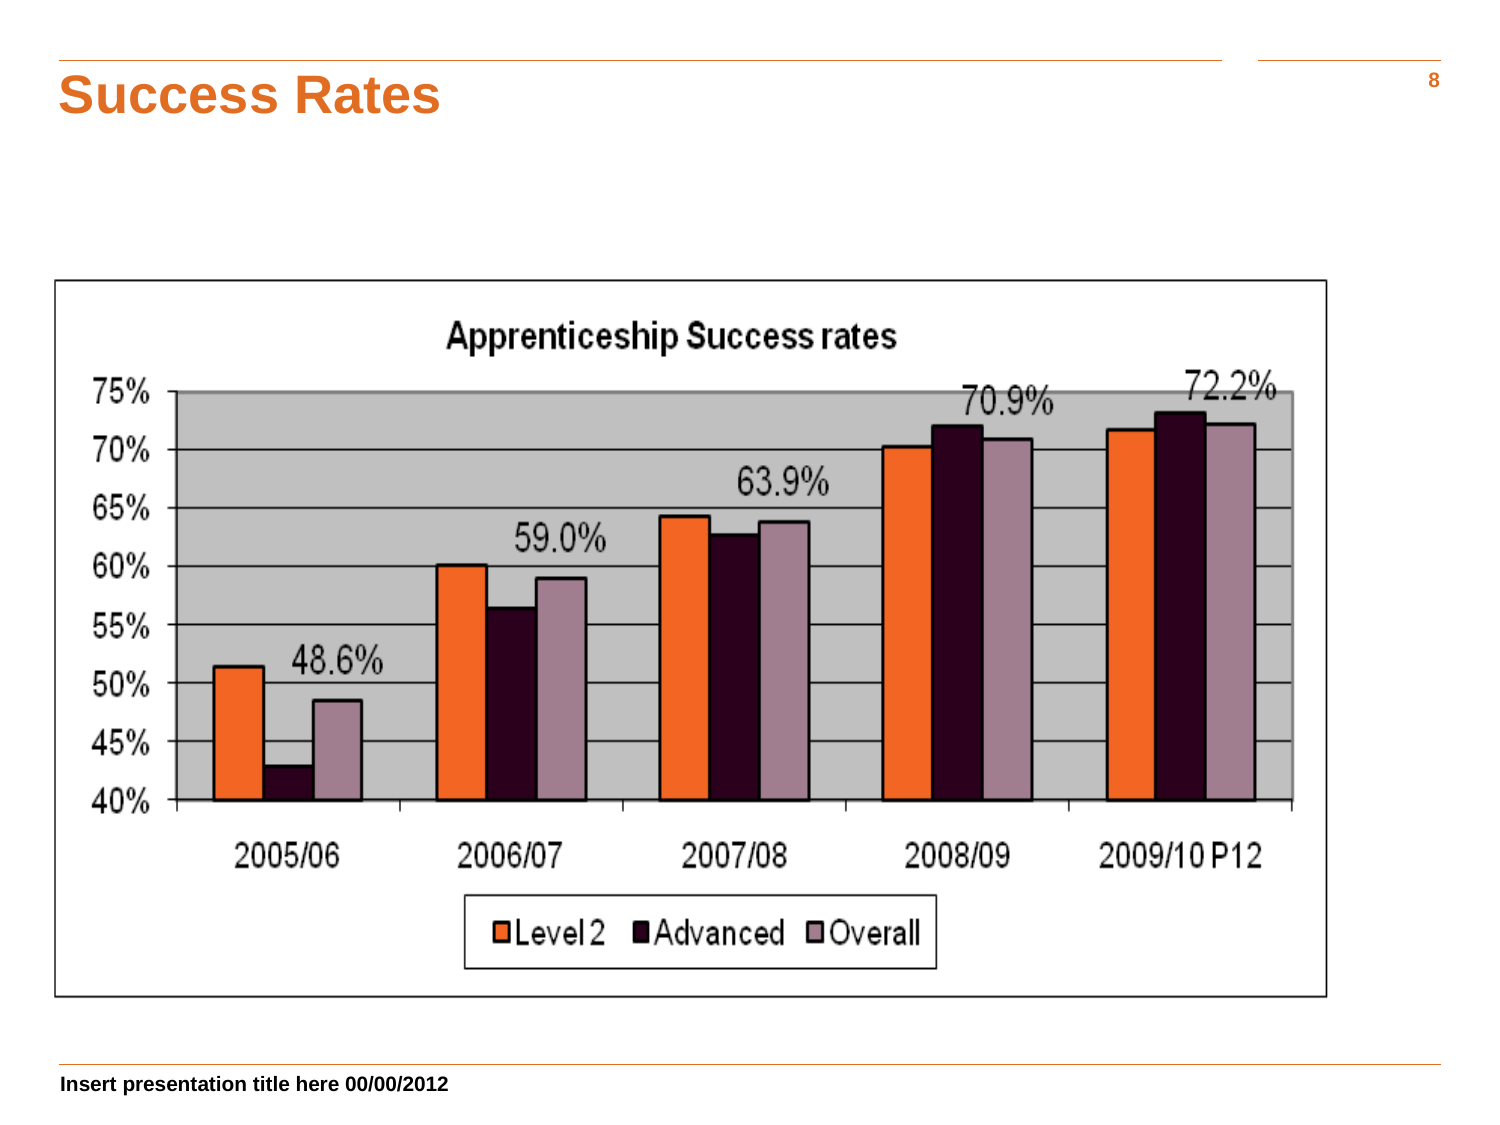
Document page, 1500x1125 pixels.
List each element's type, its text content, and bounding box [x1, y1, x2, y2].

title Success Rates [58, 58, 1223, 221]
list [58, 255, 1442, 999]
picture [52, 278, 1330, 1000]
